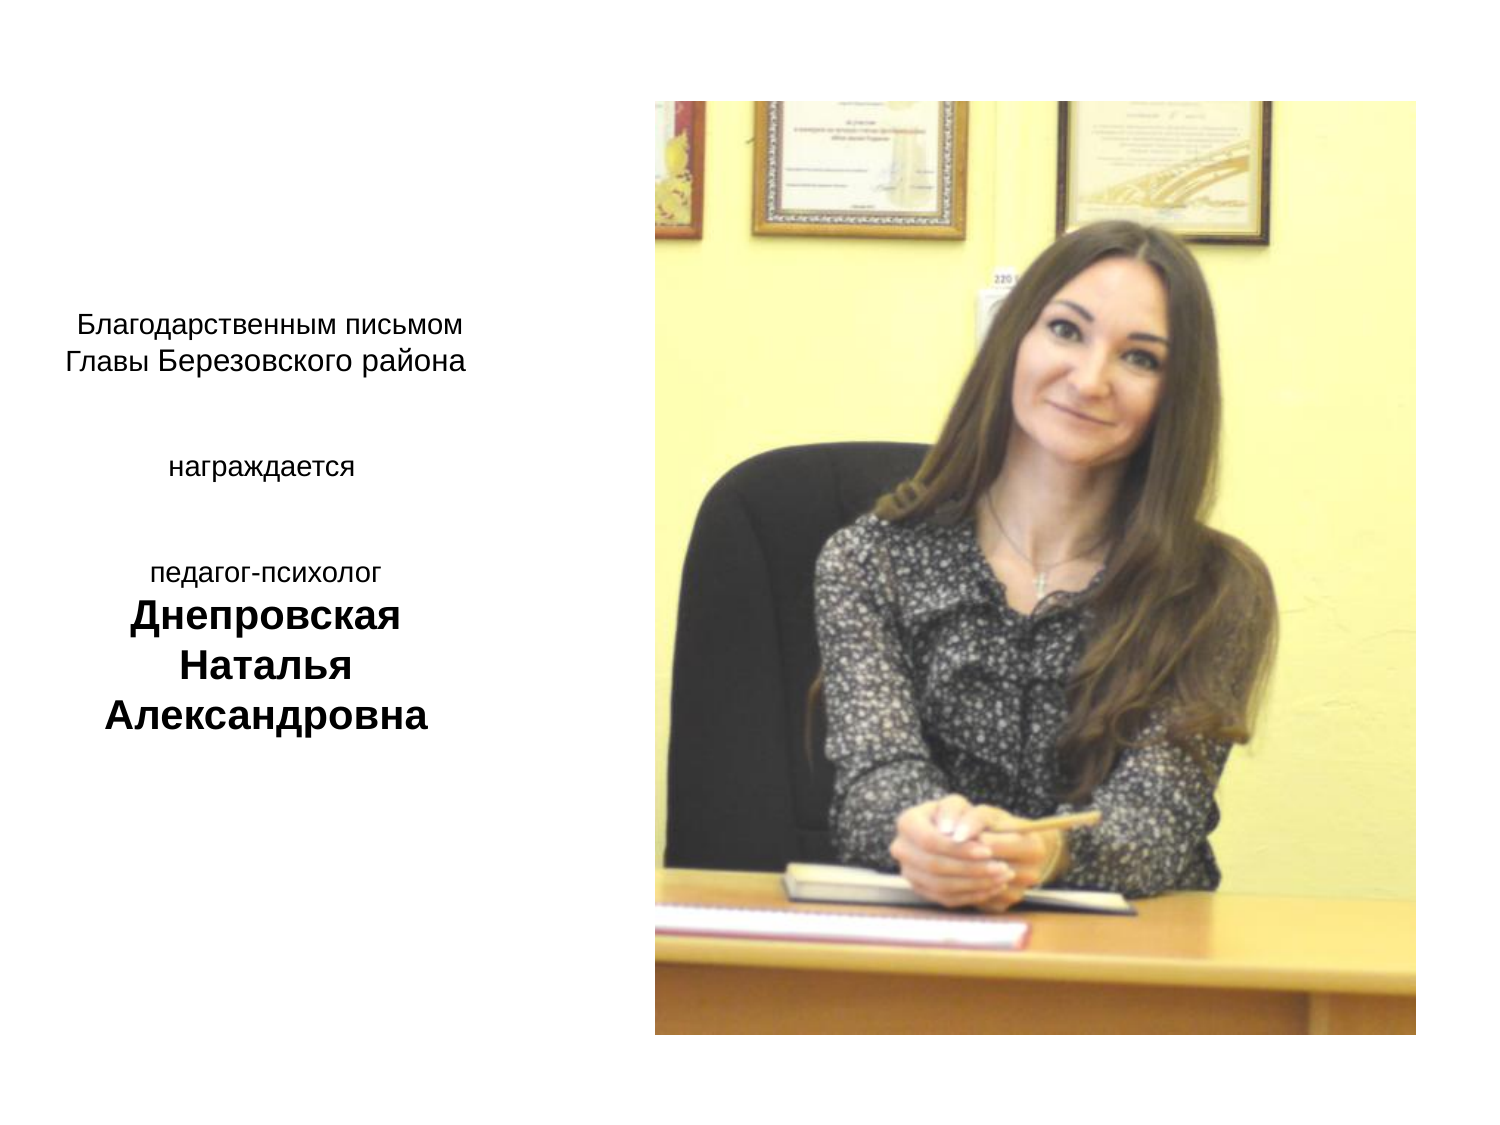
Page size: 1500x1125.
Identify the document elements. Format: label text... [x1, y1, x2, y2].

picture [655, 101, 1416, 1036]
title Благодарственным письмом Главы Березовского района награждается педагог-психолог Днепровская Наталья Александровна [46, 82, 486, 1032]
